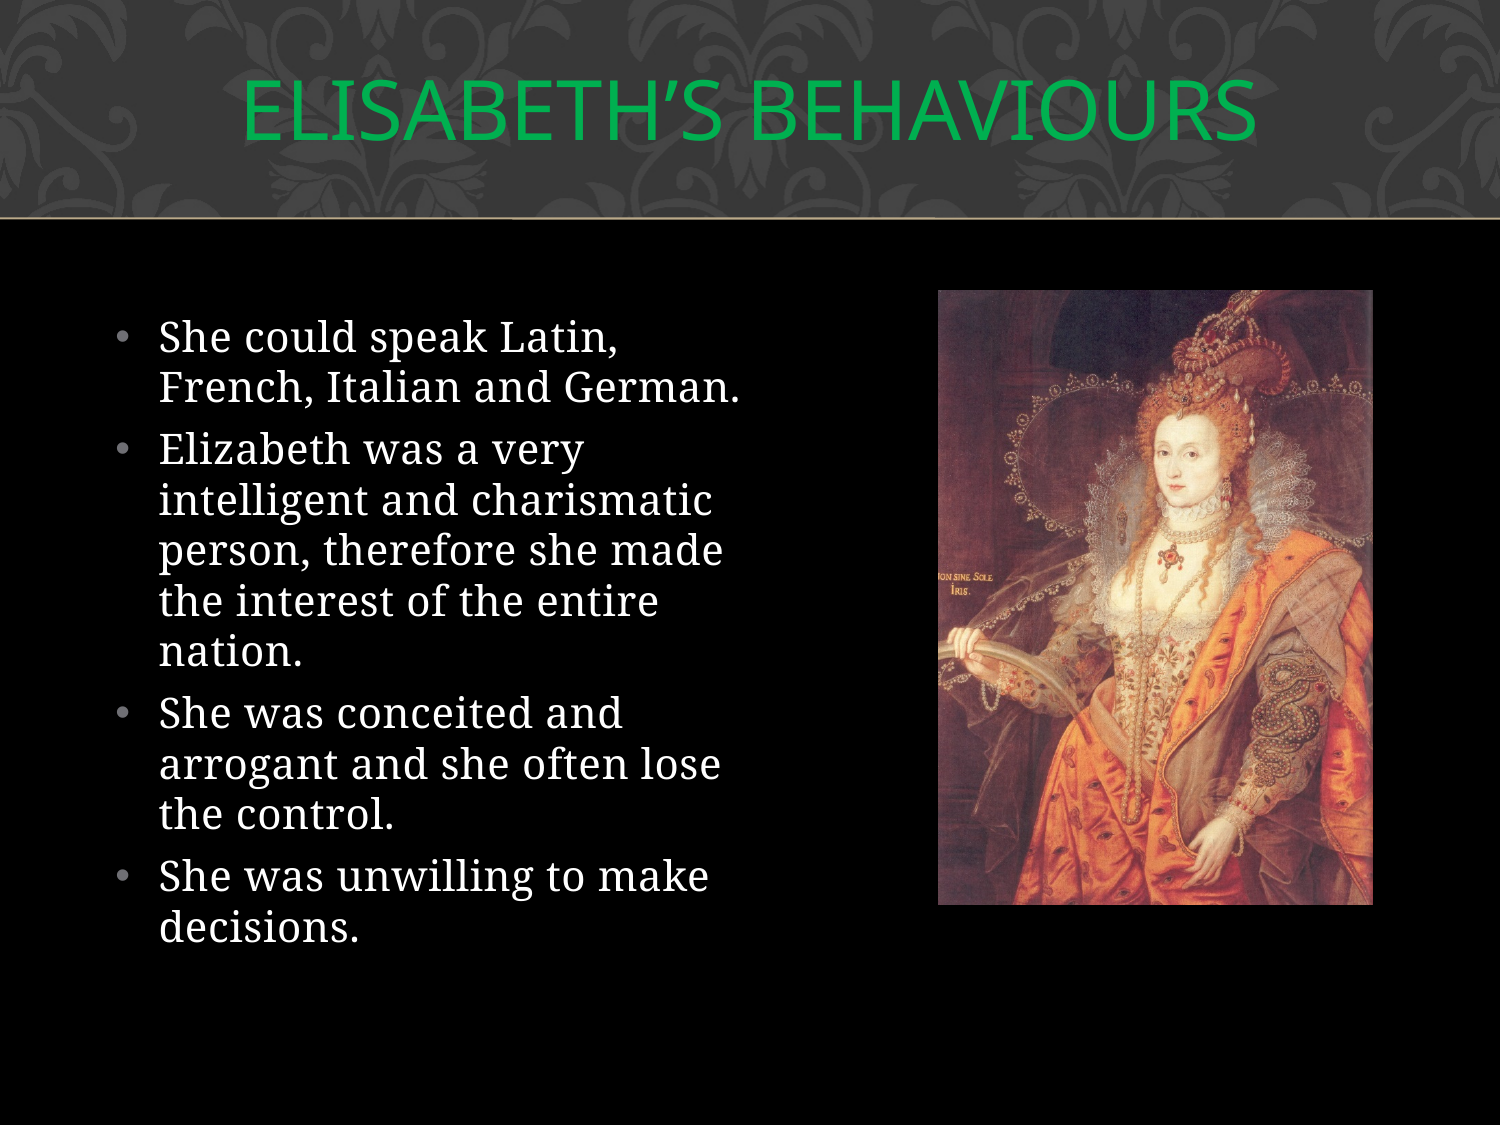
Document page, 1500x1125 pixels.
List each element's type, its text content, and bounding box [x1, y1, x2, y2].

text_box ELISABETH’S BEHAVIOURS [0, 50, 1500, 165]
list She could speak Latin, French, Italian and German. Elizabeth was a very intelligent and charismatic person, therefore she made the interest of the entire nation. She was conceited and arrogant and she often lose the control. She was unwilling to make decisions. [100, 302, 776, 971]
picture [938, 290, 1373, 906]
